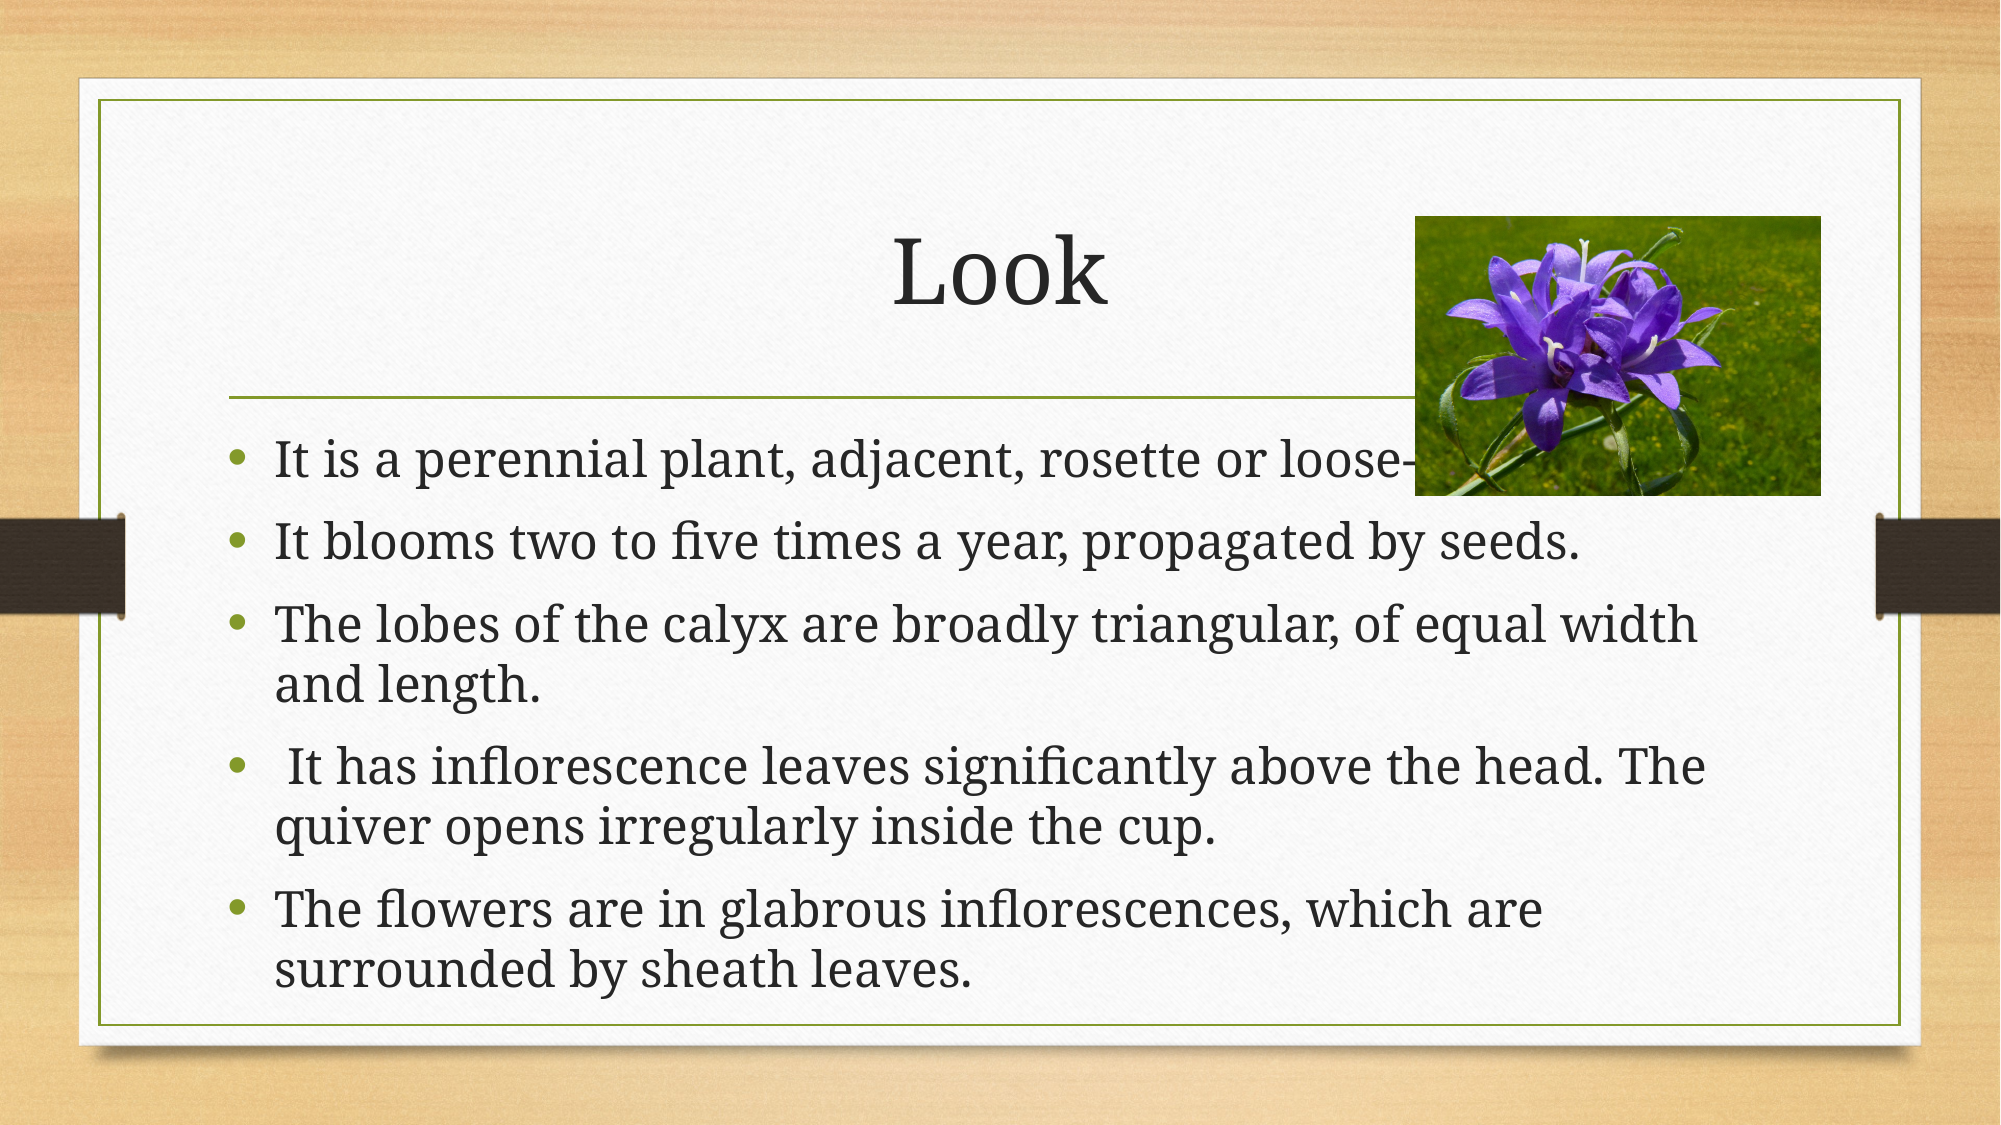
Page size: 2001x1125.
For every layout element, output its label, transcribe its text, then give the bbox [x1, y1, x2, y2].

list It is a perennial plant, adjacent, rosette or loose-shaped. It blooms two to five times a year, propagated by seeds. The lobes of the calyx are broadly triangular, of equal width and length. It has inflorescence leaves significantly above the head. The quiver opens irregularly inside the cup. The flowers are in glabrous inflorescences, which are surrounded by sheath leaves. [212, 419, 1788, 964]
picture [0, 0, 2001, 1125]
title Look [212, 161, 1788, 375]
